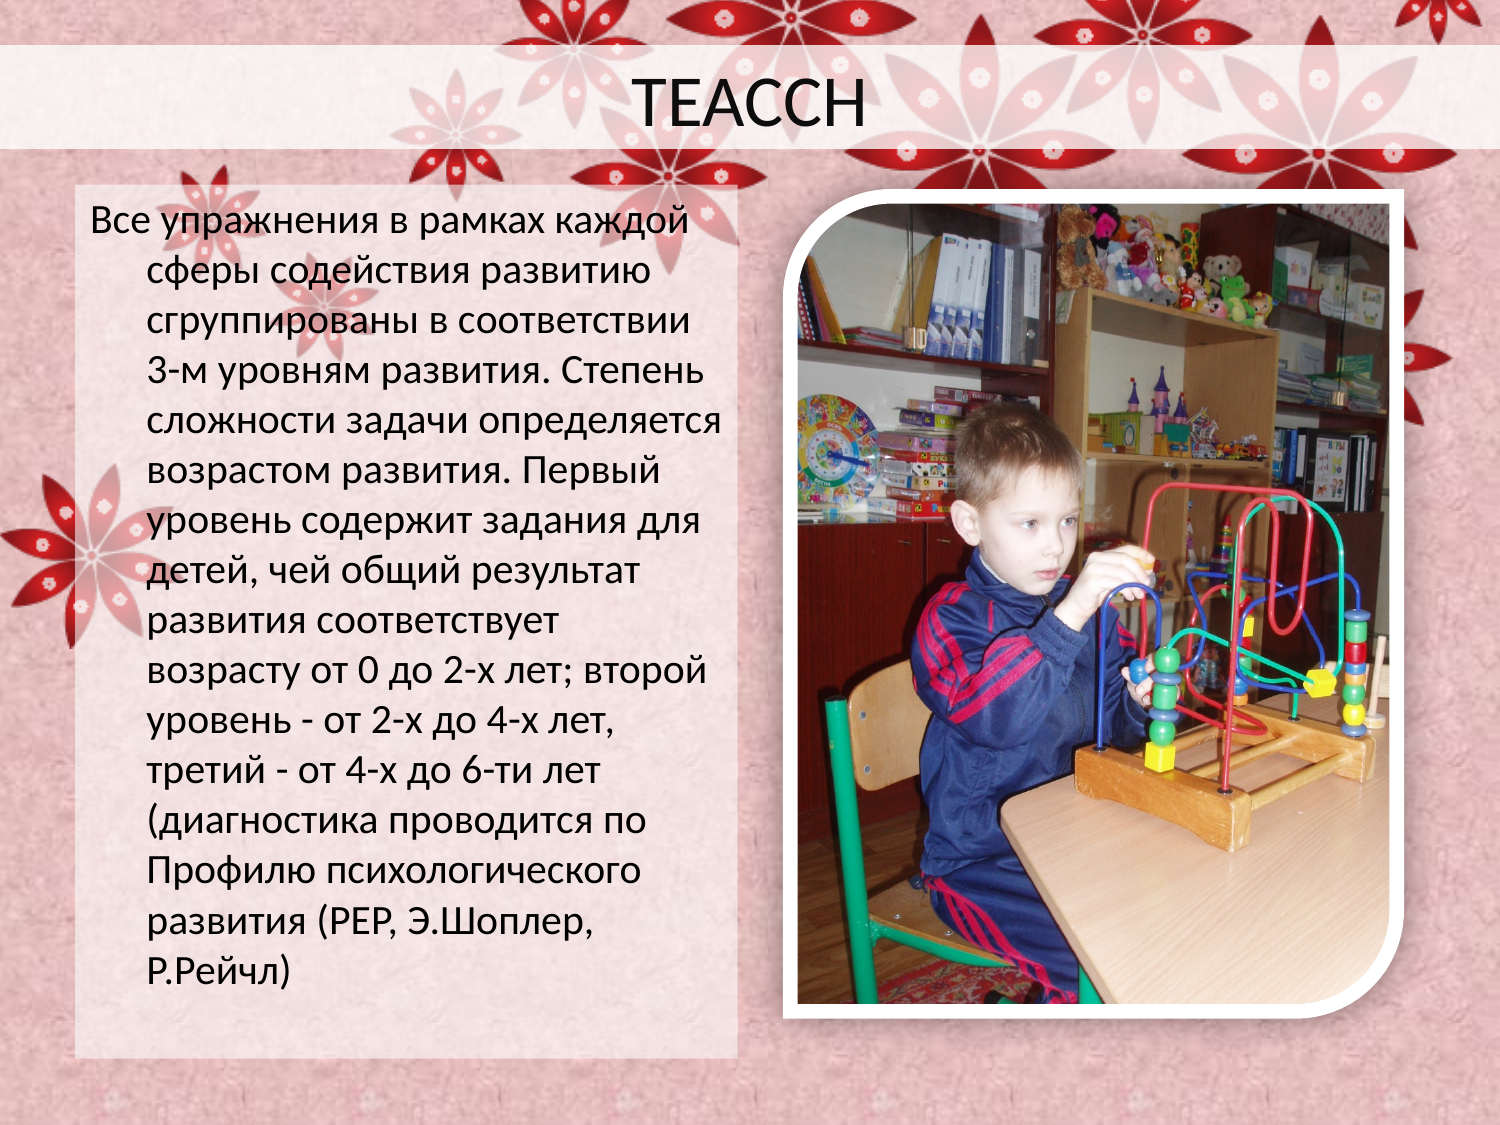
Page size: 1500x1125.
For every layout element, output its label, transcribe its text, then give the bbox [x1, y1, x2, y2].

title TEACCH [0, 45, 1500, 149]
picture [0, 0, 1500, 45]
picture [0, 149, 1500, 1125]
list Все упражнения в рамках каждой сферы содействия развитию сгруппированы в соответствии 3-м уровням развития. Степень сложности задачи определяется возрастом развития. Первый уровень содержит задания для детей, чей общий результат развития соответствует возрасту от 0 до 2-х лет; второй уровень - от 2-х до 4-х лет, третий - от 4-х до 6-ти лет (диагностика проводится по Профилю психологического развития (PEP, Э.Шоплер, Р.Рейчл) [74, 184, 738, 1059]
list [790, 196, 1397, 1012]
